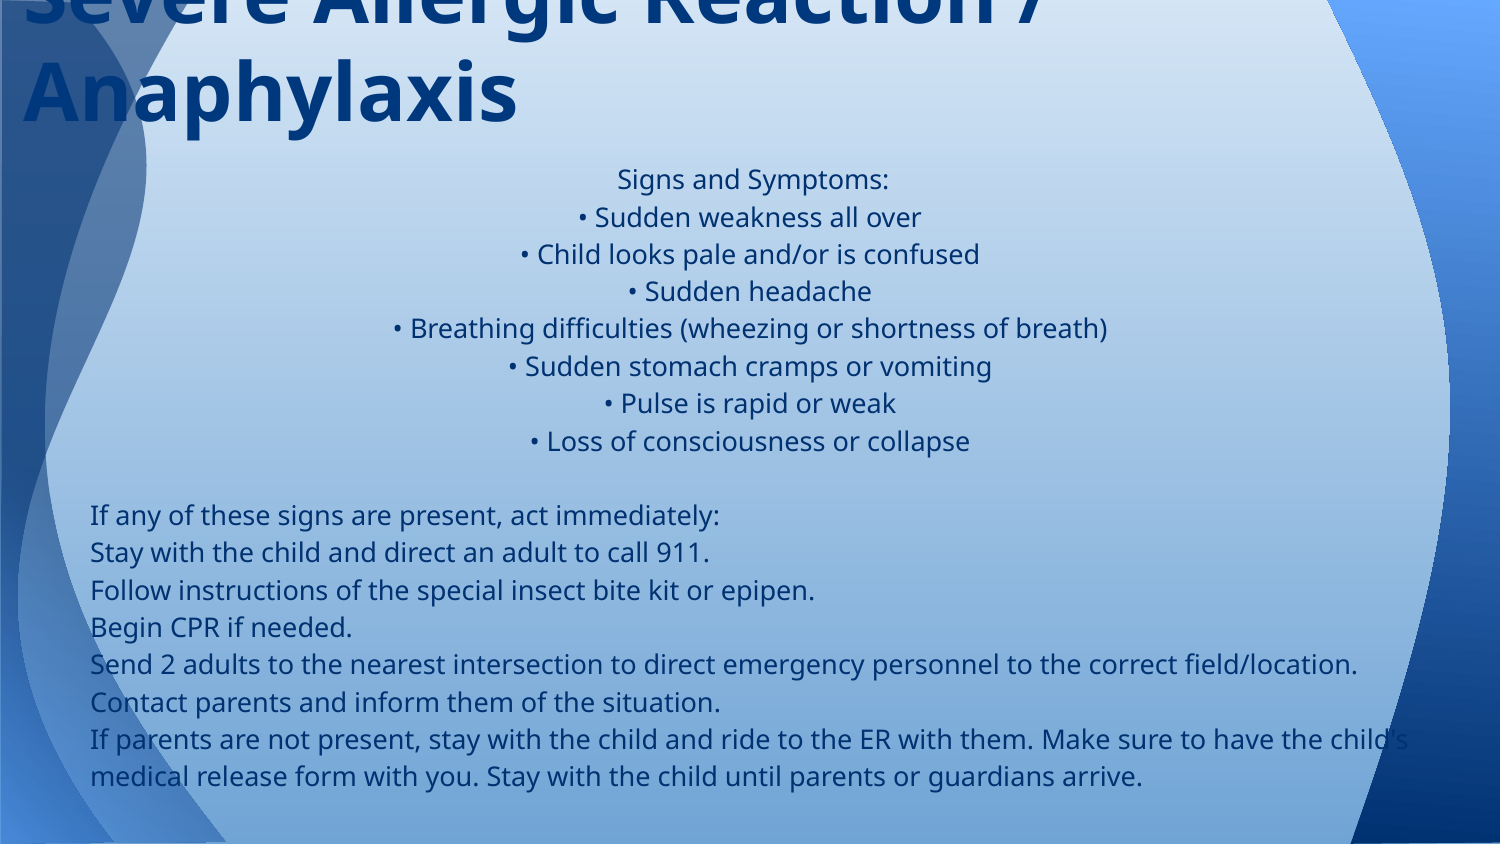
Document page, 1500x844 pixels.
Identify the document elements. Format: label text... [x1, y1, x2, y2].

title Severe Allergic Reaction / Anaphylaxis [8, 0, 1500, 153]
list Signs and Symptoms: • Sudden weakness all over • Child looks pale and/or is confused • Sudden headache • Breathing difficulties (wheezing or shortness of breath) • Sudden stomach cramps or vomiting • Pulse is rapid or weak • Loss of consciousness or collapse If any of these signs are present, act immediately: Stay with the child and direct an adult to call 911. Follow instructions of the special insect bite kit or epipen. Begin CPR if needed. Send 2 adults to the nearest intersection to direct emergency personnel to the correct field/location. Contact parents and inform them of the situation. If parents are not present, stay with the child and ride to the ER with them. Make sure to have the child's medical release form with you. Stay with the child until parents or guardians arrive. [75, 153, 1425, 800]
